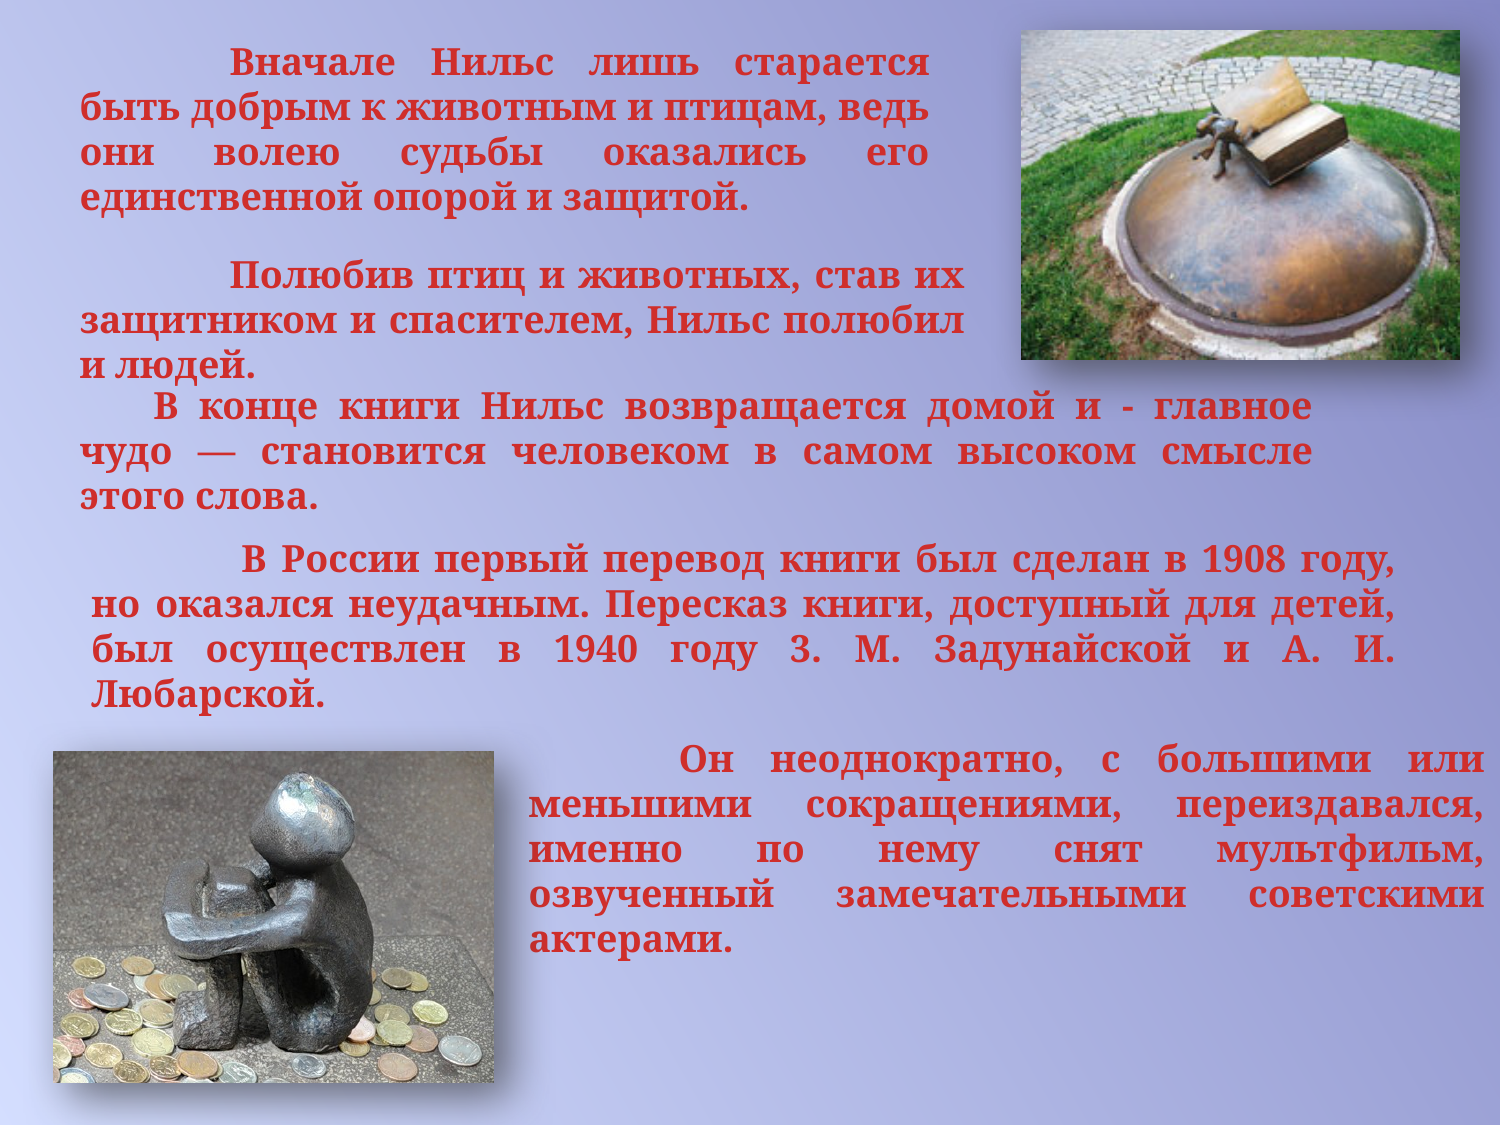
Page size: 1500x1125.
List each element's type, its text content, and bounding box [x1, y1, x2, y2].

picture [52, 751, 495, 1083]
text_box В конце книги Нильс возвращается домой и - главное чудо — становится человеком в самом высоком смысле этого слова. [64, 374, 1329, 525]
text_box В России первый перевод книги был сделан в 1908 году, но оказался неудачным. Пересказ книги, доступный для детей, был осуществлен в 1940 году 3. М. Задунайской и А. И. Любарской. [76, 528, 1412, 723]
text_box Полюбив птиц и животных, став их защитником и спасителем, Нильс полюбил и людей. [64, 243, 981, 374]
text_box Вначале Нильс лишь старается быть добрым к животным и птицам, ведь они волею судьбы оказались его единственной опорой и защитой. [64, 30, 945, 226]
picture [1021, 30, 1460, 360]
text_box Он неоднократно, с большими или меньшими сокращениями, переиздавался, именно по нему снят мультфильм, озвученный замечательными советскими актерами. [513, 727, 1500, 968]
